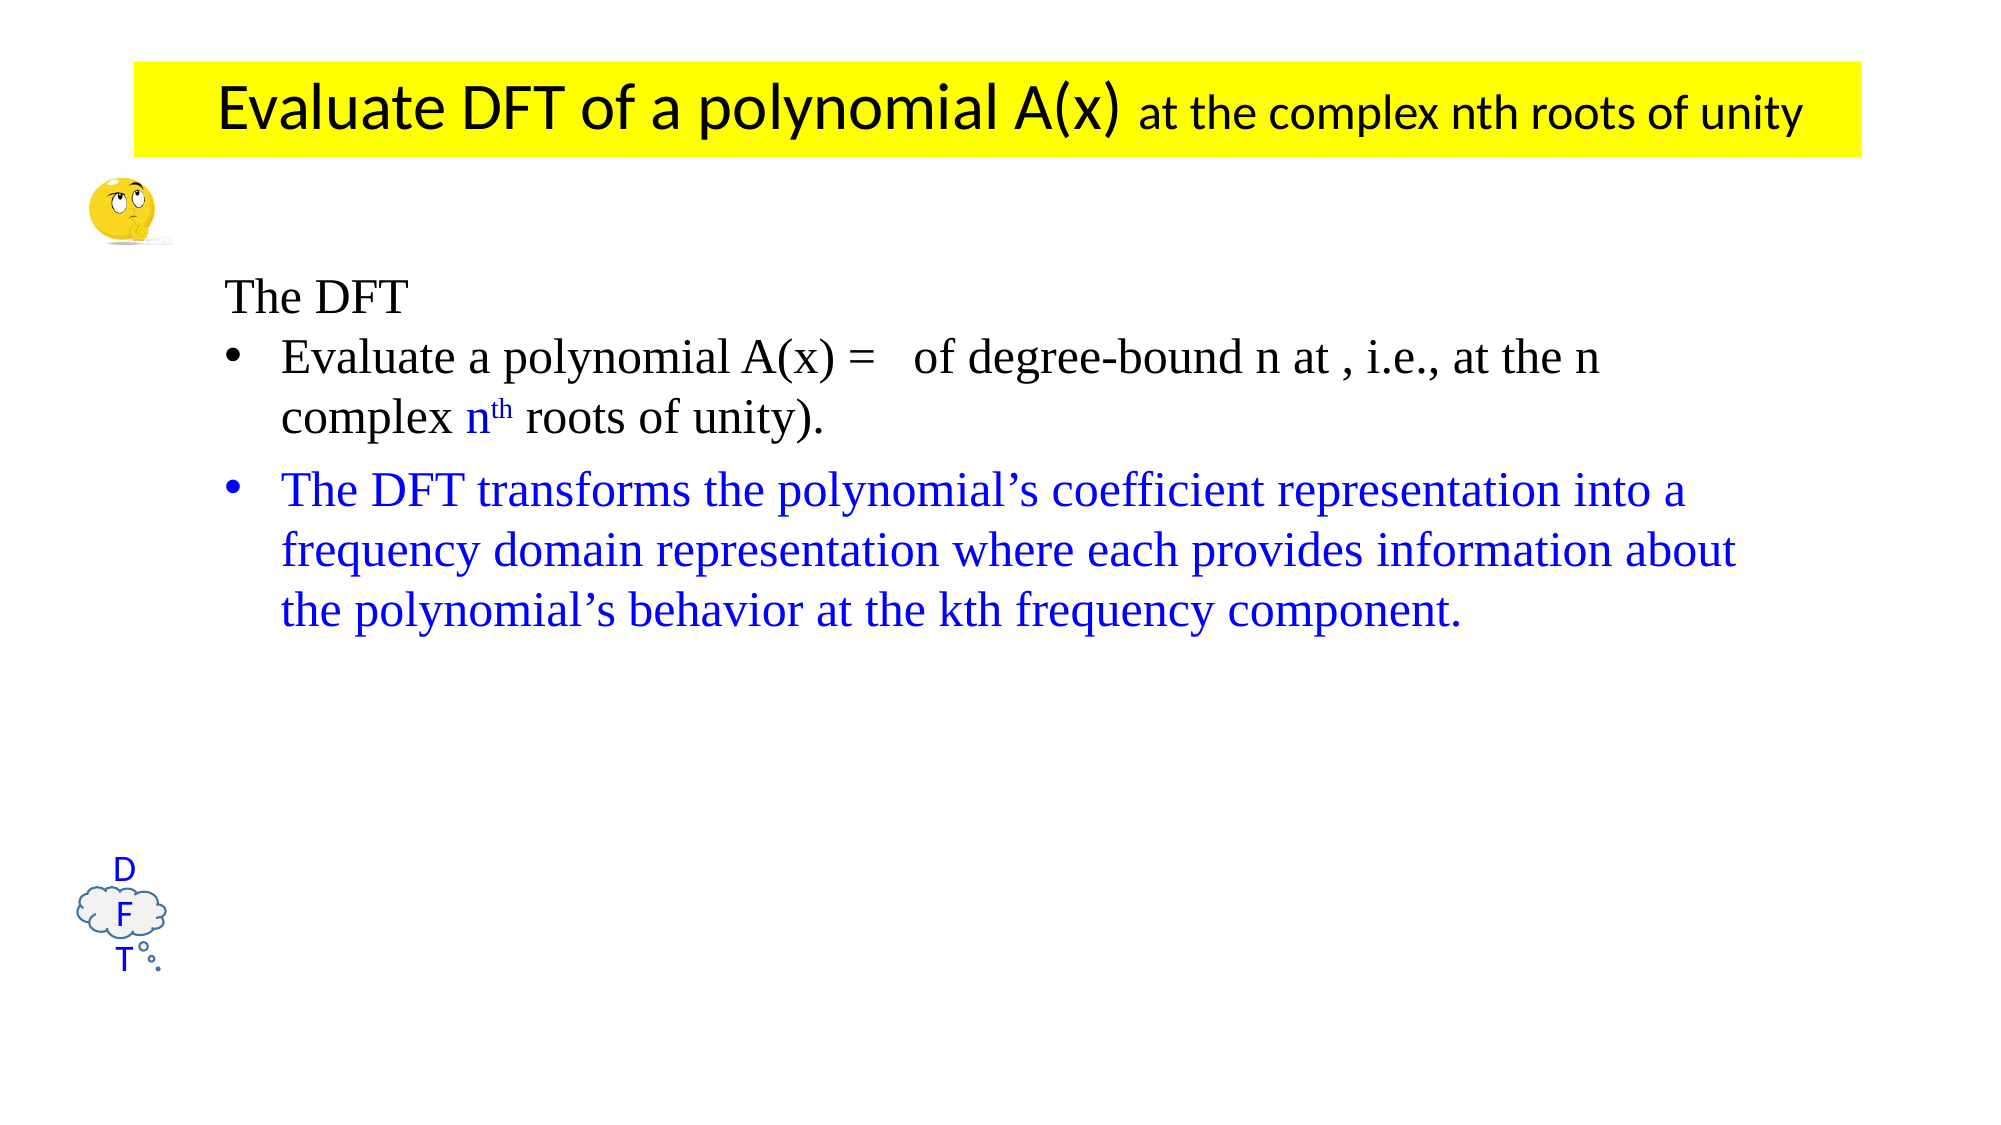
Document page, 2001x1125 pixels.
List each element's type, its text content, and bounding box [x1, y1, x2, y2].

text_box DFT [76, 886, 167, 940]
text_box Evaluate DFT of a polynomial A(x) at the complex nth roots of unity [203, 55, 1819, 150]
text_box DFT [147, 954, 156, 963]
text_box DFT [138, 941, 149, 952]
picture [67, 173, 176, 248]
text_box [134, 61, 1862, 158]
